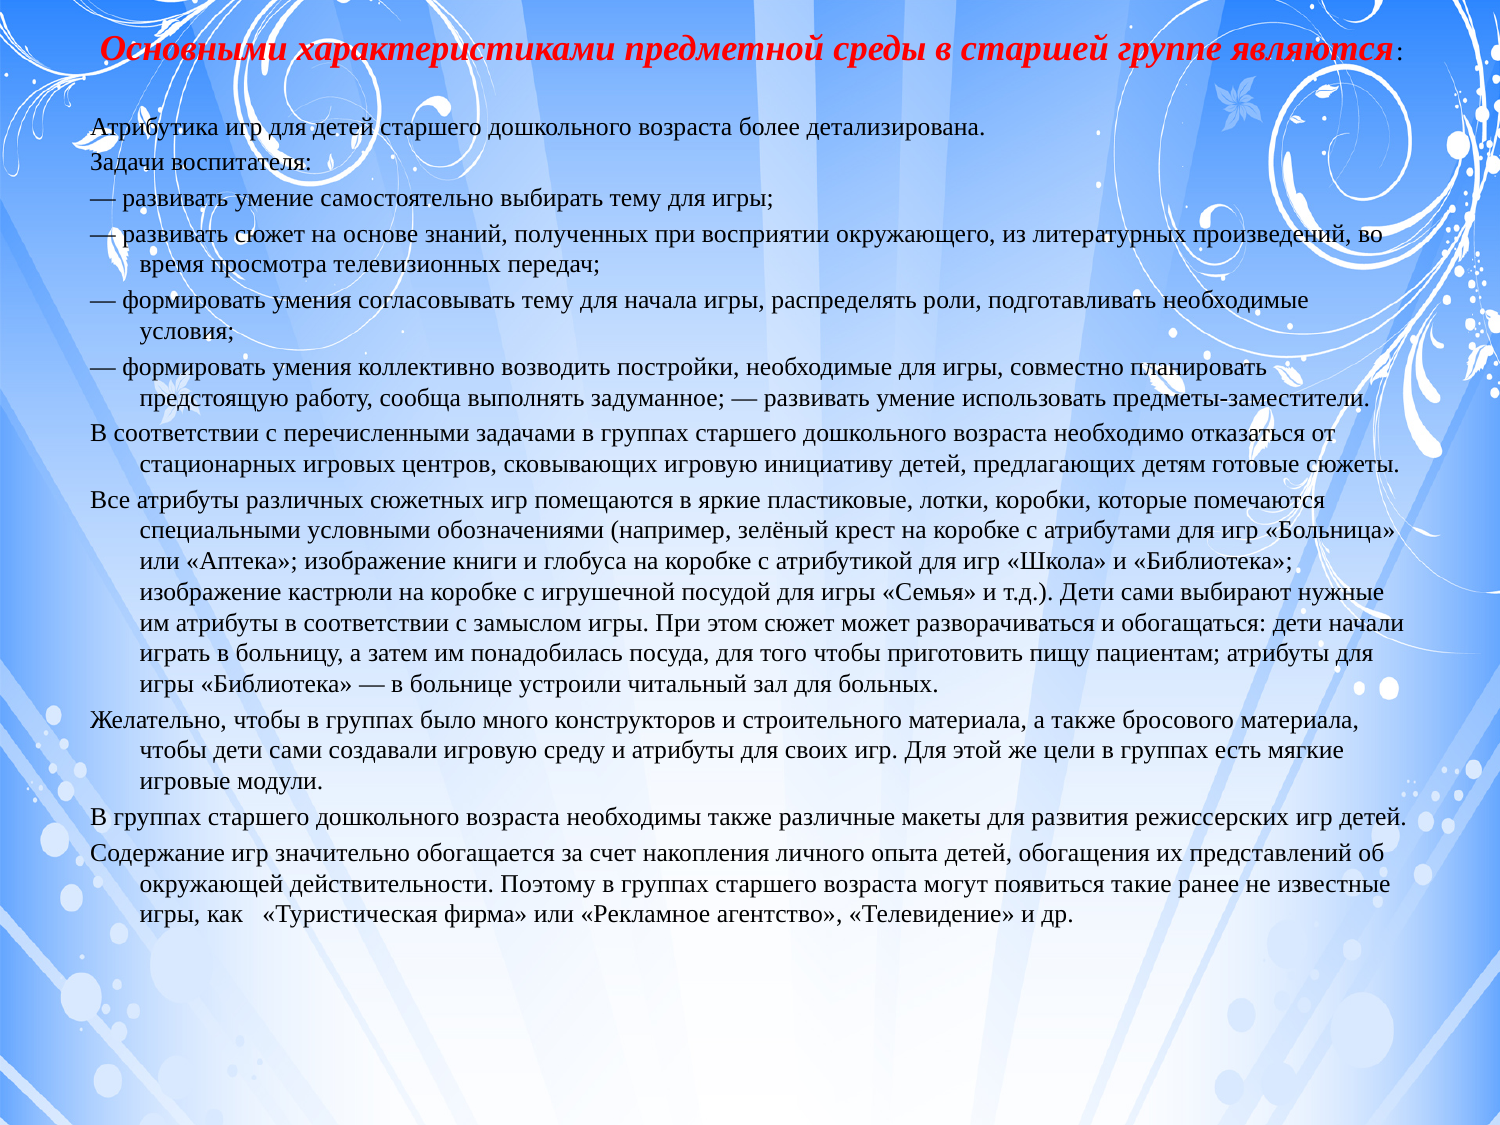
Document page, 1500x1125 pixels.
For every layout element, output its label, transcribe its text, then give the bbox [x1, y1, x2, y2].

title Основными характеристиками предметной среды в старшей группе являются: [76, 0, 1427, 93]
picture [0, 0, 1500, 1125]
list Атрибутика игр для детей старшего дошкольного возраста более детализирована. Задачи воспитателя: — развивать умение самостоятельно выбирать тему для игры; — развивать сюжет на основе знаний, полученных при восприятии окружающего, из литературных произведений, во время просмотра телевизионных передач; — формировать умения согласовывать тему для начала игры, распределять роли, подготавливать необходимые условия; — формировать умения коллективно возводить постройки, необходимые для игры, совместно планировать предстоящую работу, сообща выполнять задуманное; — развивать умение использовать предметы-заместители. В соответствии с перечисленными задачами в группах старшего дошкольного возраста необходимо отказаться от стационарных игровых центров, сковывающих игровую инициативу детей, предлагающих детям готовые сюжеты. Все атрибуты различных сюжетных игр помещаются в яркие пластиковые, лотки, коробки, которые помечаются специальными условными обозначениями (например, зелёный крест на коробке с атрибутами для игр «Больница» или «Аптека»; изображение книги и глобуса на коробке с атрибутикой для игр «Школа» и «Библиотека»; изображение кастрюли на коробке с игрушечной посудой для игры «Семья» и т.д.). Дети сами выбирают нужные им атрибуты в соответствии с замыслом игры. При этом сюжет может разворачиваться и обогащаться: дети начали играть в больницу, а затем им понадобилась посуда, для того чтобы приготовить пищу пациентам; атрибуты для игры «Библиотека» — в больнице устроили читальный зал для больных. Желательно, чтобы в группах было много конструкторов и строительного материала, а также бросового материала, чтобы дети сами создавали игровую среду и атрибуты для своих игр. Для этой же цели в группах есть мягкие игровые модули. В группах старшего дошкольного возраста необходимы также различные макеты для развития режиссерских игр детей. Содержание игр значительно обогащается за счет накопления личного опыта детей, обогащения их представлений об окружающей действительности. Поэтому в группах старшего возраста могут появиться такие ранее не известные игры, как «Туристическая фирма» или «Рекламное агентство», «Телевидение» и др. [75, 101, 1425, 1059]
